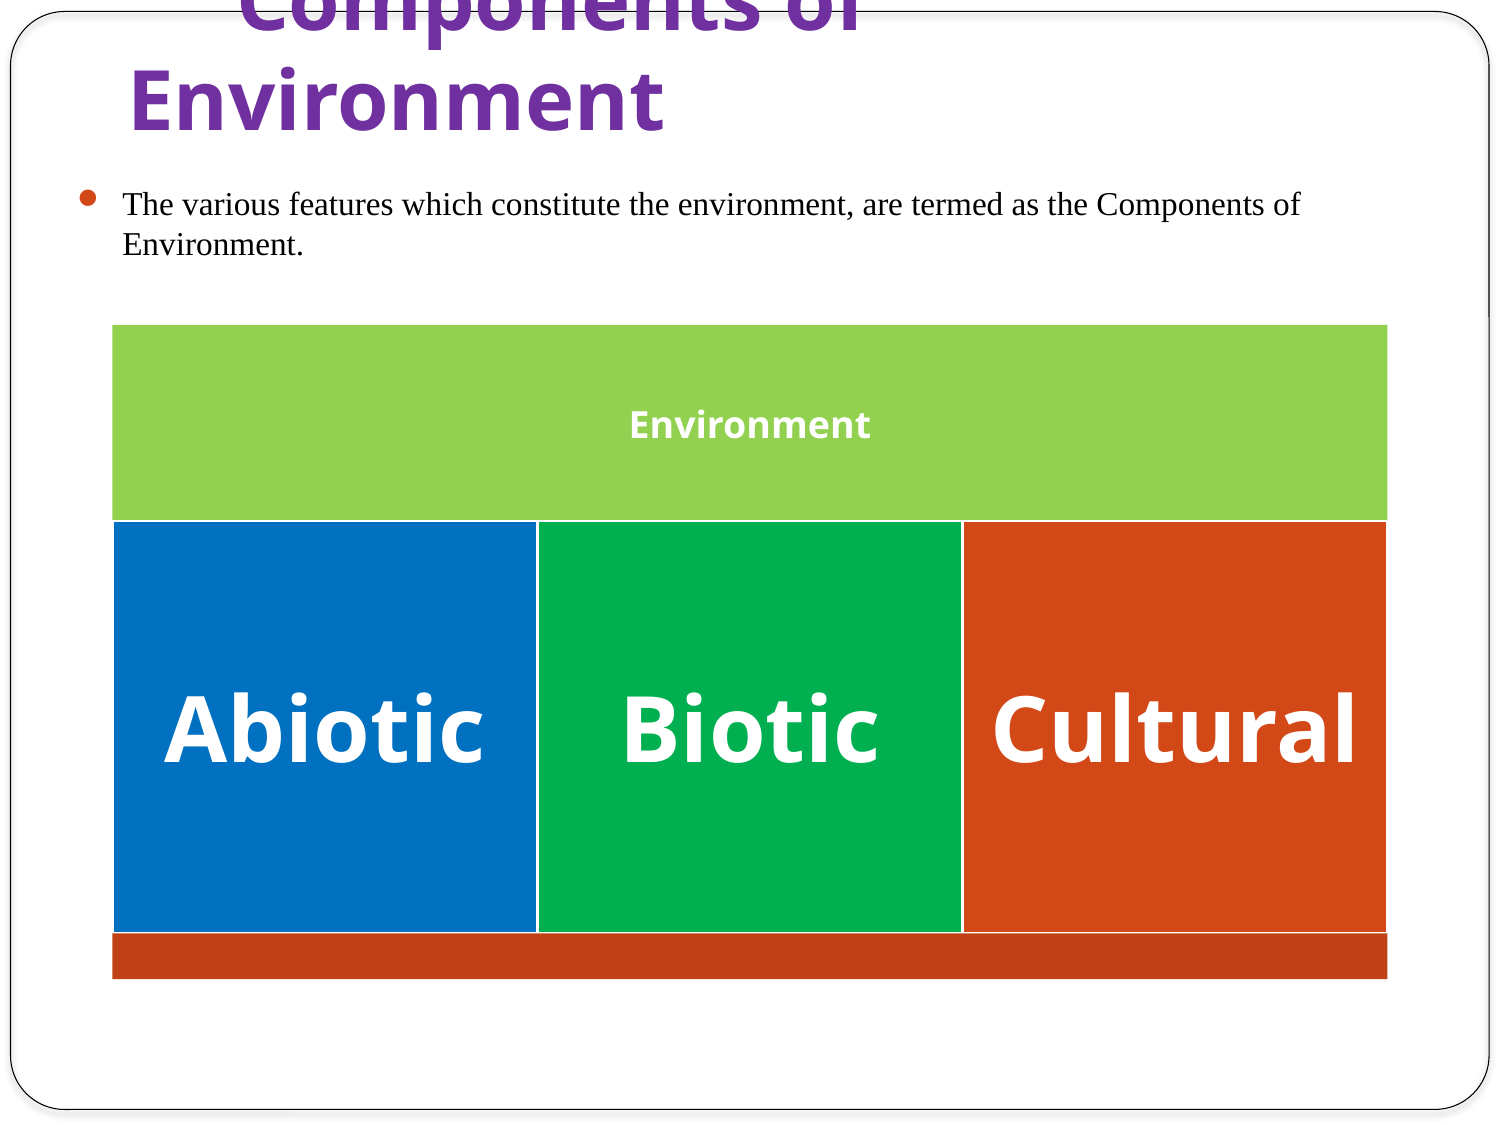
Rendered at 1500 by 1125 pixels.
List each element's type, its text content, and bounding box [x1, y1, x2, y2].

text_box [112, 324, 1388, 980]
title Components of Environment [112, 45, 1425, 163]
list The various features which constitute the environment, are termed as the Components of Environment. [62, 174, 1438, 1075]
